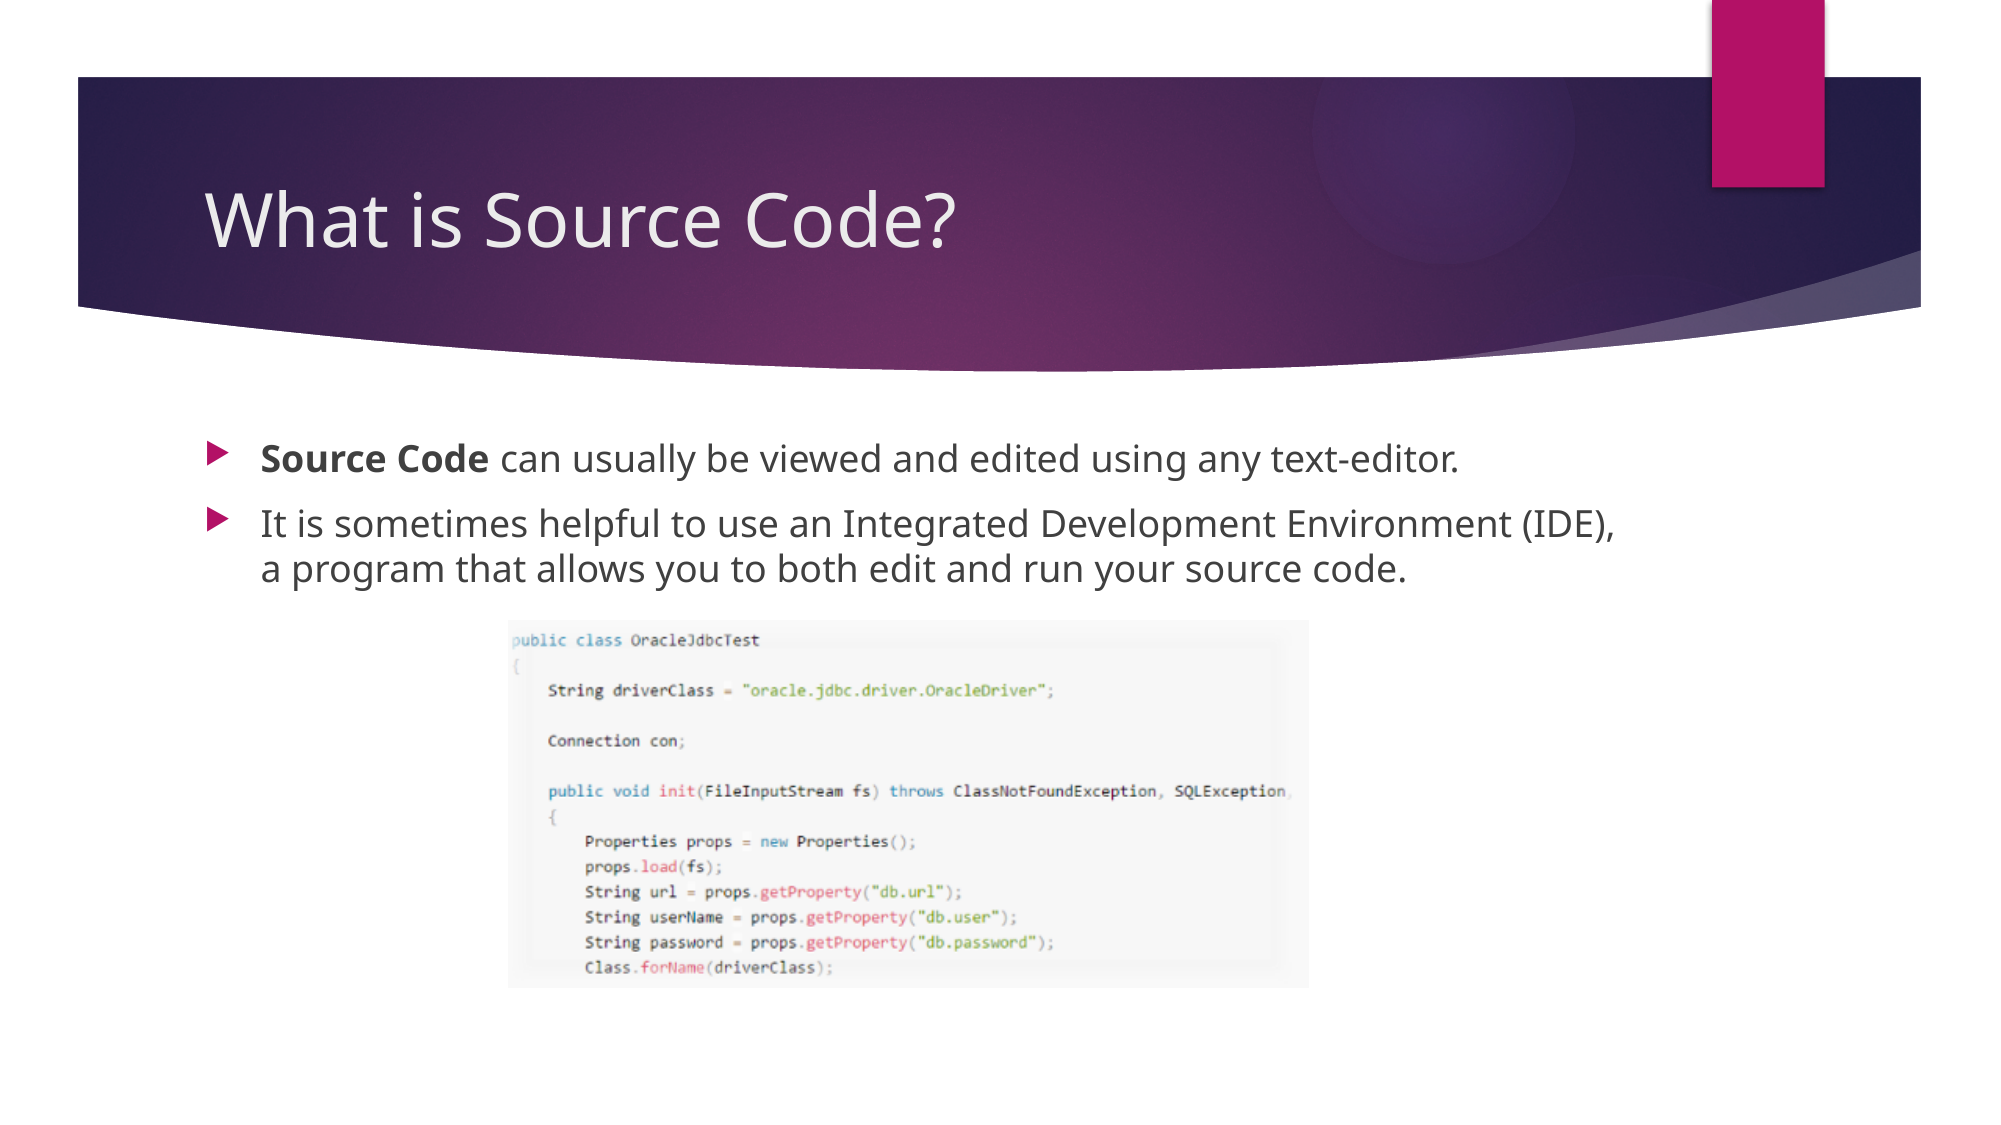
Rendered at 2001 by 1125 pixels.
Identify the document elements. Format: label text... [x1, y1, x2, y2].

list Source Code can usually be viewed and edited using any text-editor. It is sometimes helpful to use an Integrated Development Environment (IDE), a program that allows you to both edit and run your source code. [189, 427, 1638, 988]
title What is Source Code? [189, 159, 1627, 276]
picture [507, 619, 1309, 988]
